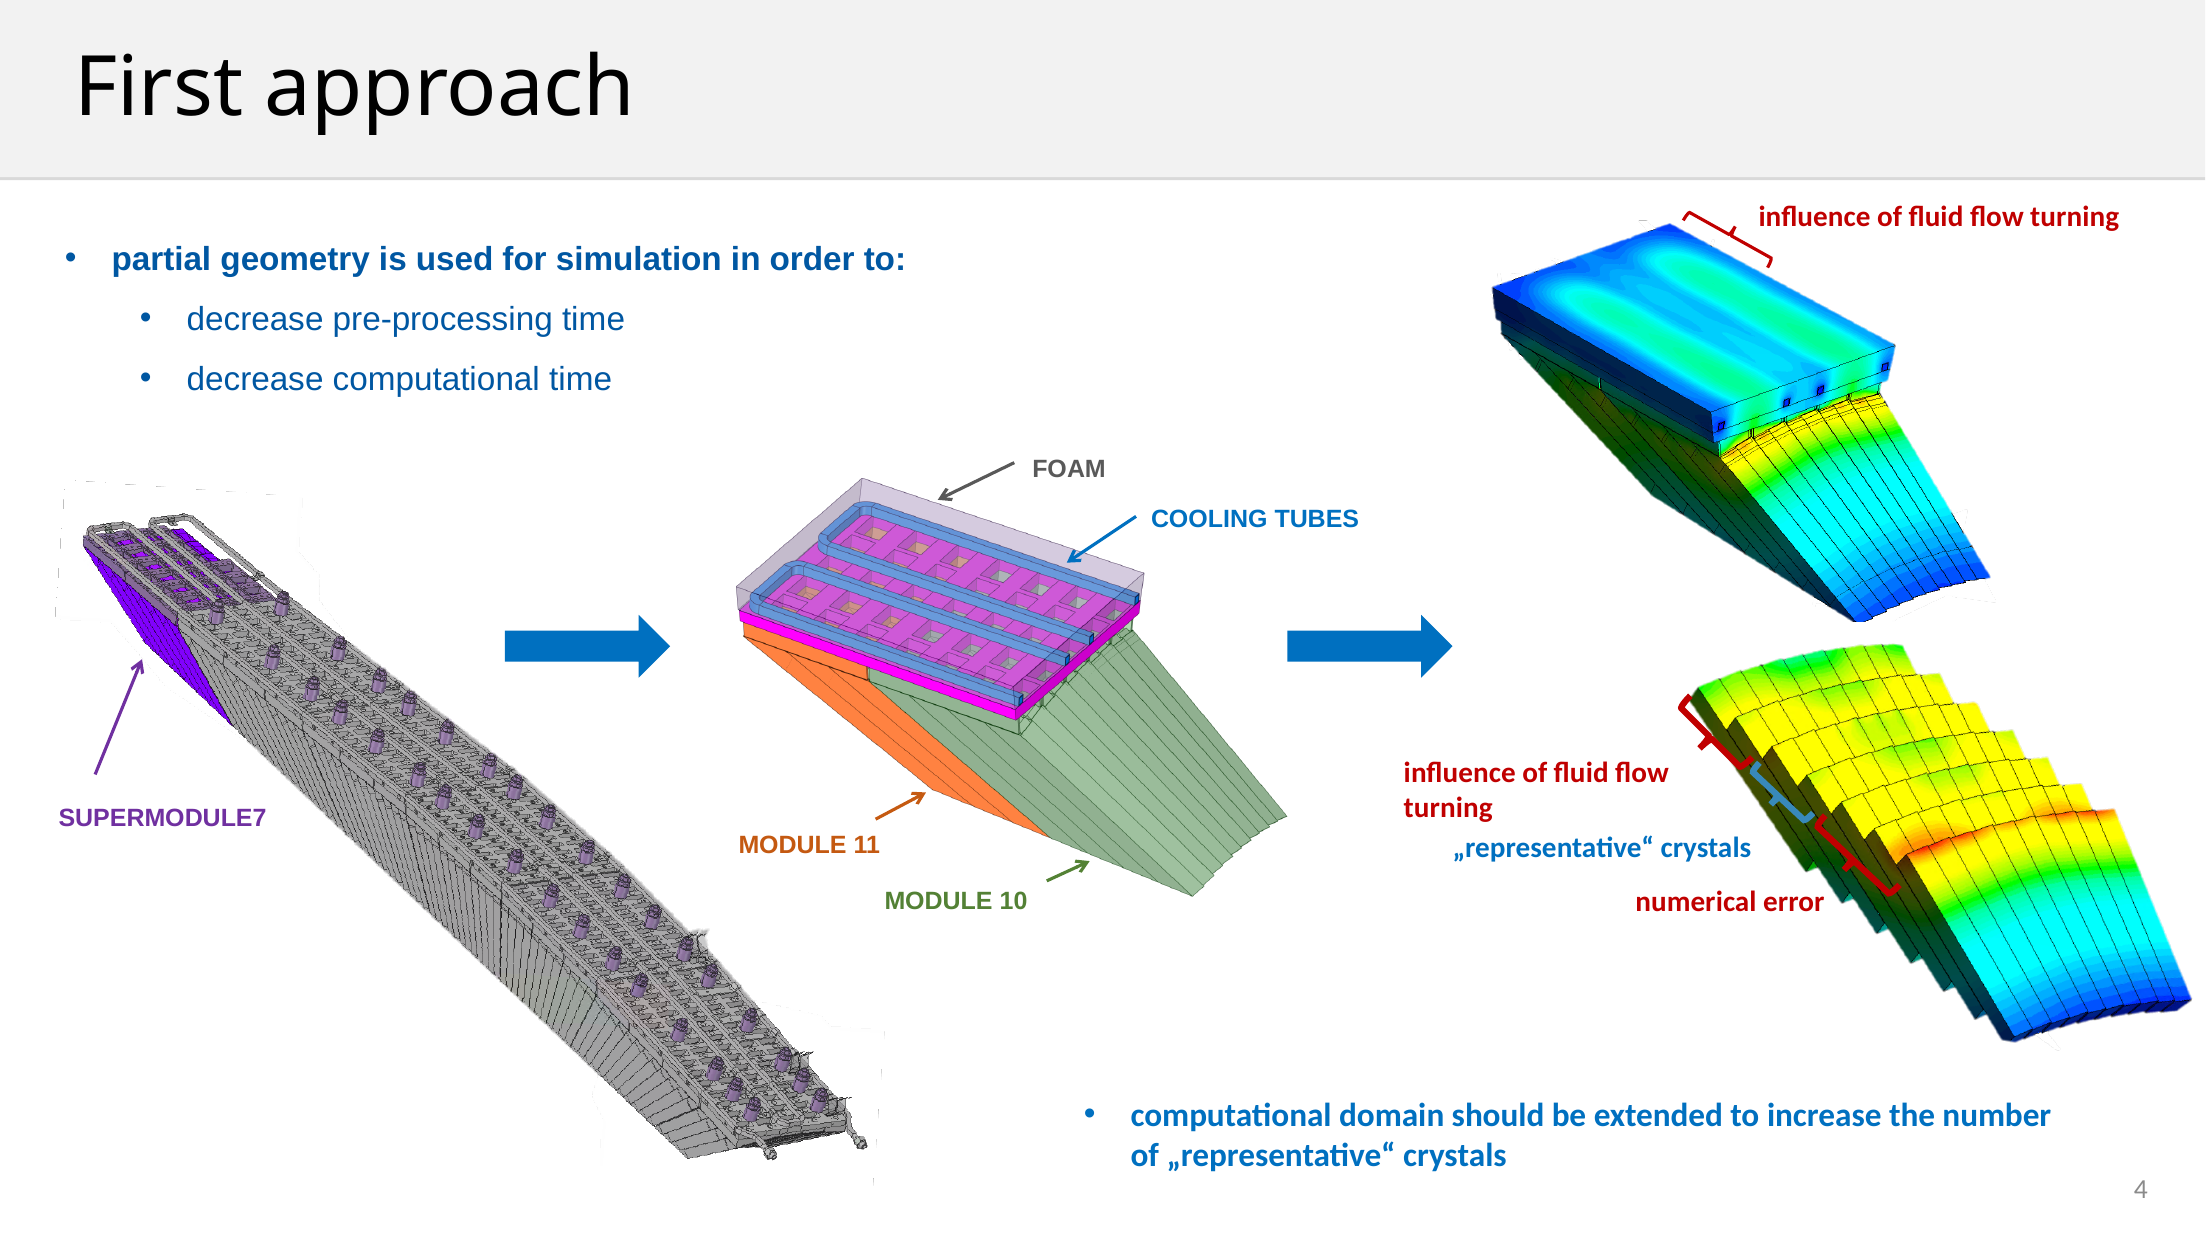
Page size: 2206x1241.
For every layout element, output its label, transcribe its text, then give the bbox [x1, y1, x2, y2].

text_box computational domain should be extended to increase the number of „representative“ crystals [1069, 1086, 2082, 1181]
picture [27, 485, 898, 1185]
picture [1484, 200, 2206, 1090]
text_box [723, 429, 1428, 904]
text_box influence of fluid flow turning [1428, 746, 1529, 832]
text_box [95, 659, 143, 775]
text_box influence of fluid flow turning [1743, 190, 2142, 241]
slide_number 4 [1666, 1154, 2163, 1221]
text_box [1428, 621, 1453, 671]
text_box partial geometry is used for simulation in order to: decrease pre-processing time decrease computational time [49, 210, 923, 485]
title First approach [0, 3, 2206, 175]
text_box „representative“ crystals [1437, 821, 1529, 871]
